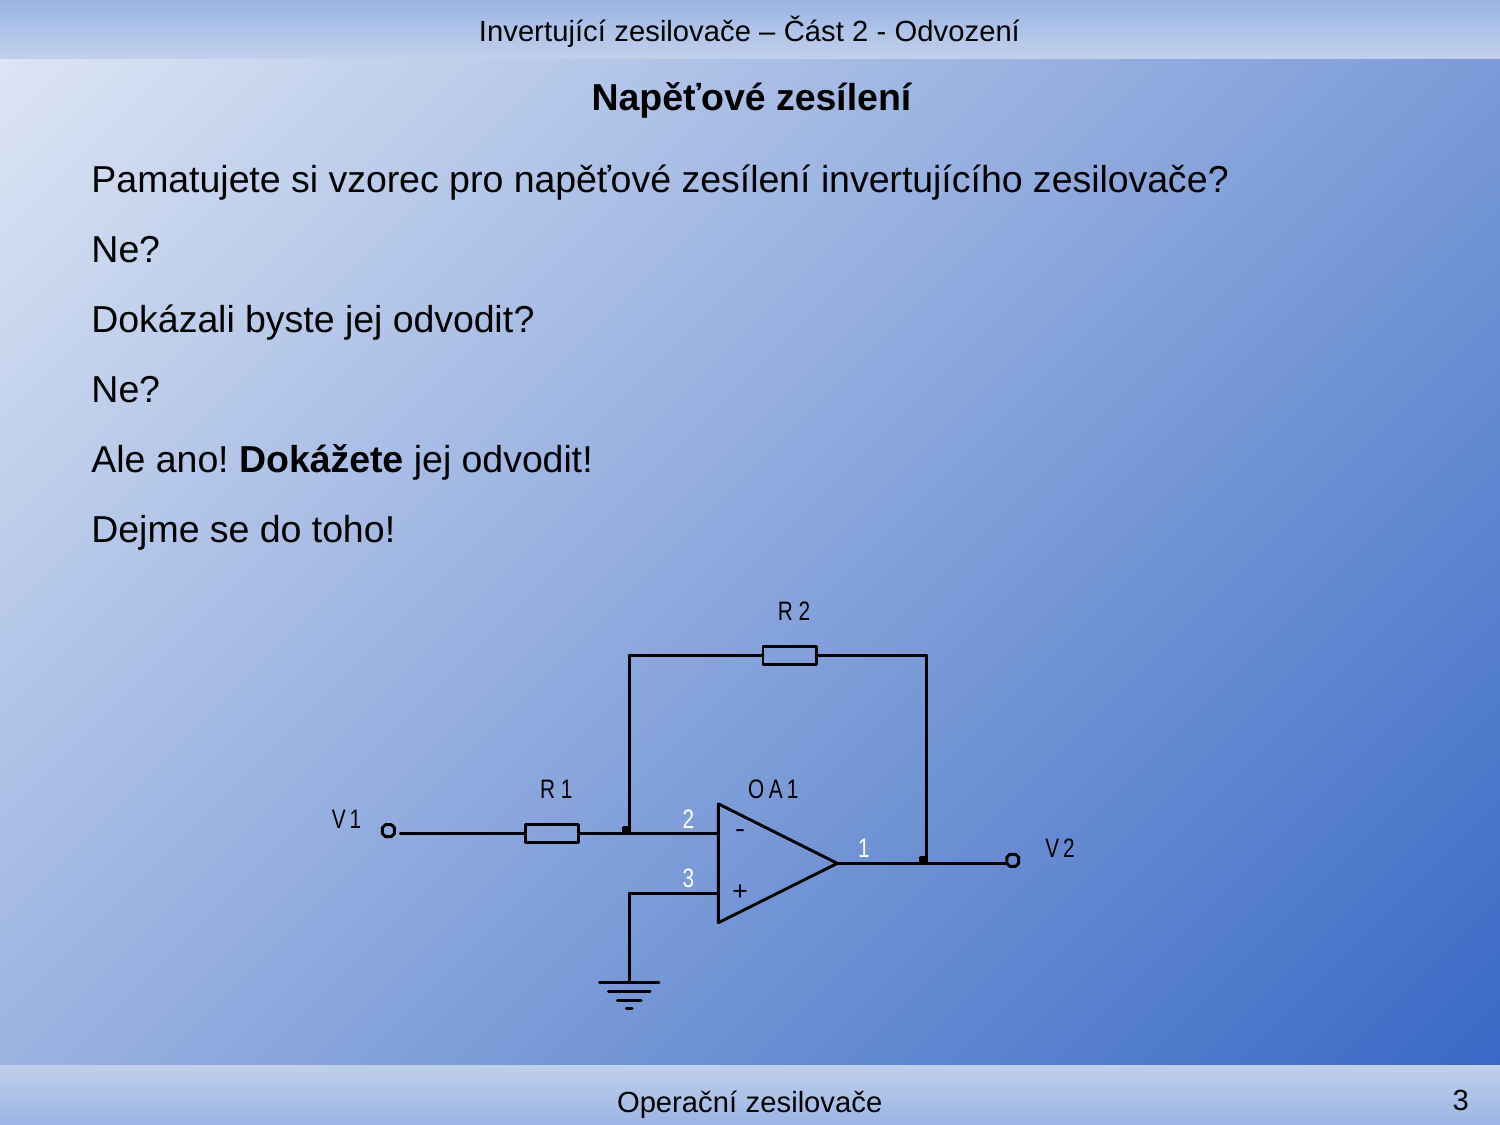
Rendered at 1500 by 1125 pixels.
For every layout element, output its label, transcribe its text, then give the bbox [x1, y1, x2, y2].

text_box Pamatujete si vzorec pro napěťové zesílení invertujícího zesilovače? Ne? Dokázali byste jej odvodit? Ne? Ale ano! Dokážete jej odvodit! Dejme se do toho! [76, 147, 1436, 558]
slide_number Invertující zesilovače – Část 2 - Odvození [0, 0, 1500, 59]
title Napěťové zesílení [76, 65, 1427, 127]
footer Operační zesilovače [0, 1065, 1500, 1125]
picture [328, 592, 1081, 1031]
slide_number 3 [1399, 1063, 1484, 1124]
